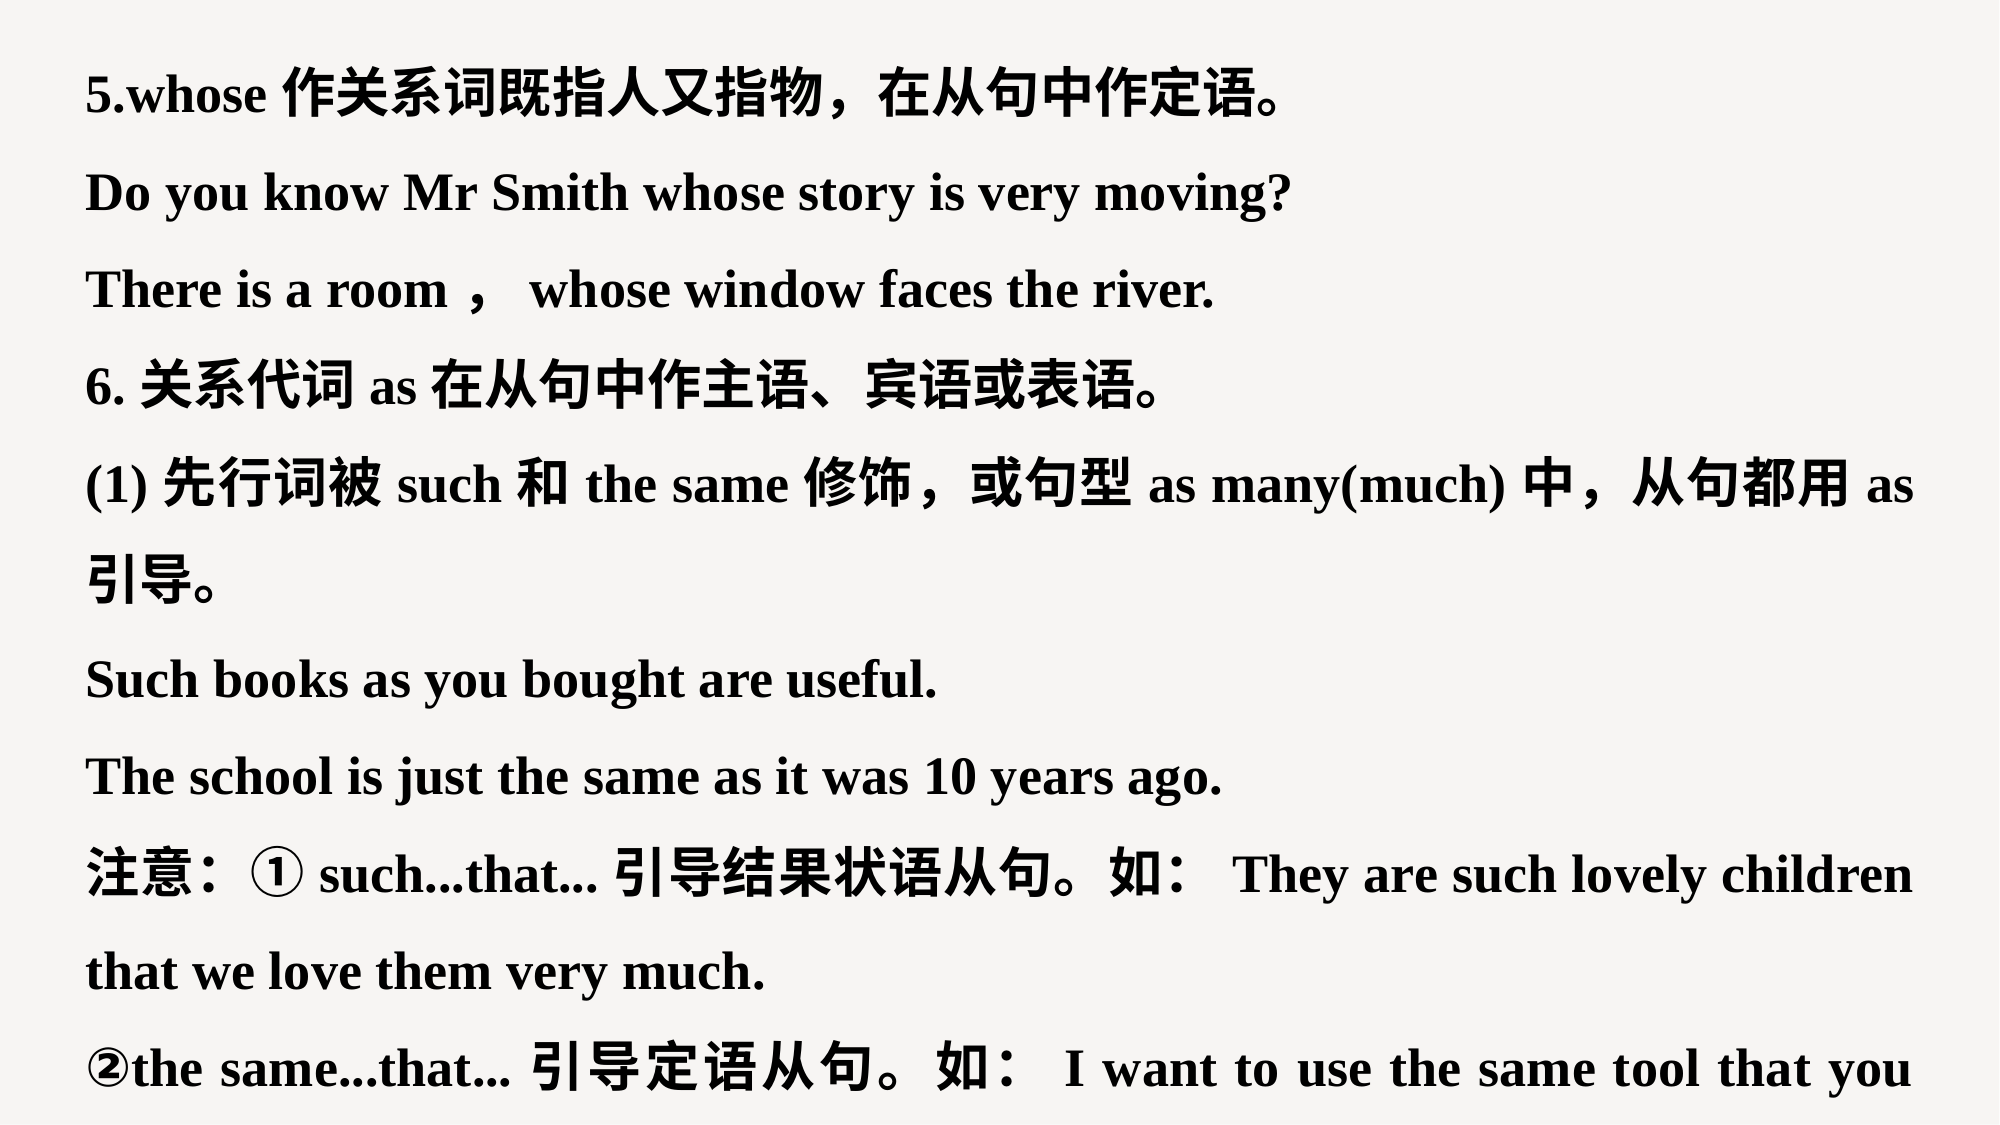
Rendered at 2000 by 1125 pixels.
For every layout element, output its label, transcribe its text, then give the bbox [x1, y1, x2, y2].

text_box 5.whose作关系词既指人又指物，在从句中作定语。 Do you know Mr Smith whose story is very moving? There is a room，whose window faces the river. 6.关系代词as在从句中作主语、宾语或表语。 (1)先行词被such和the same修饰，或句型as many(much)中，从句都用as 引导。 Such books as you bought are useful. The school is just the same as it was 10 years ago. 注意：①such...that...引导结果状语从句。如：They are such lovely children that we love them very much. ②the same...that...引导定语从句。如：I want to use the same tool that you used just now. [65, 15, 1935, 1125]
